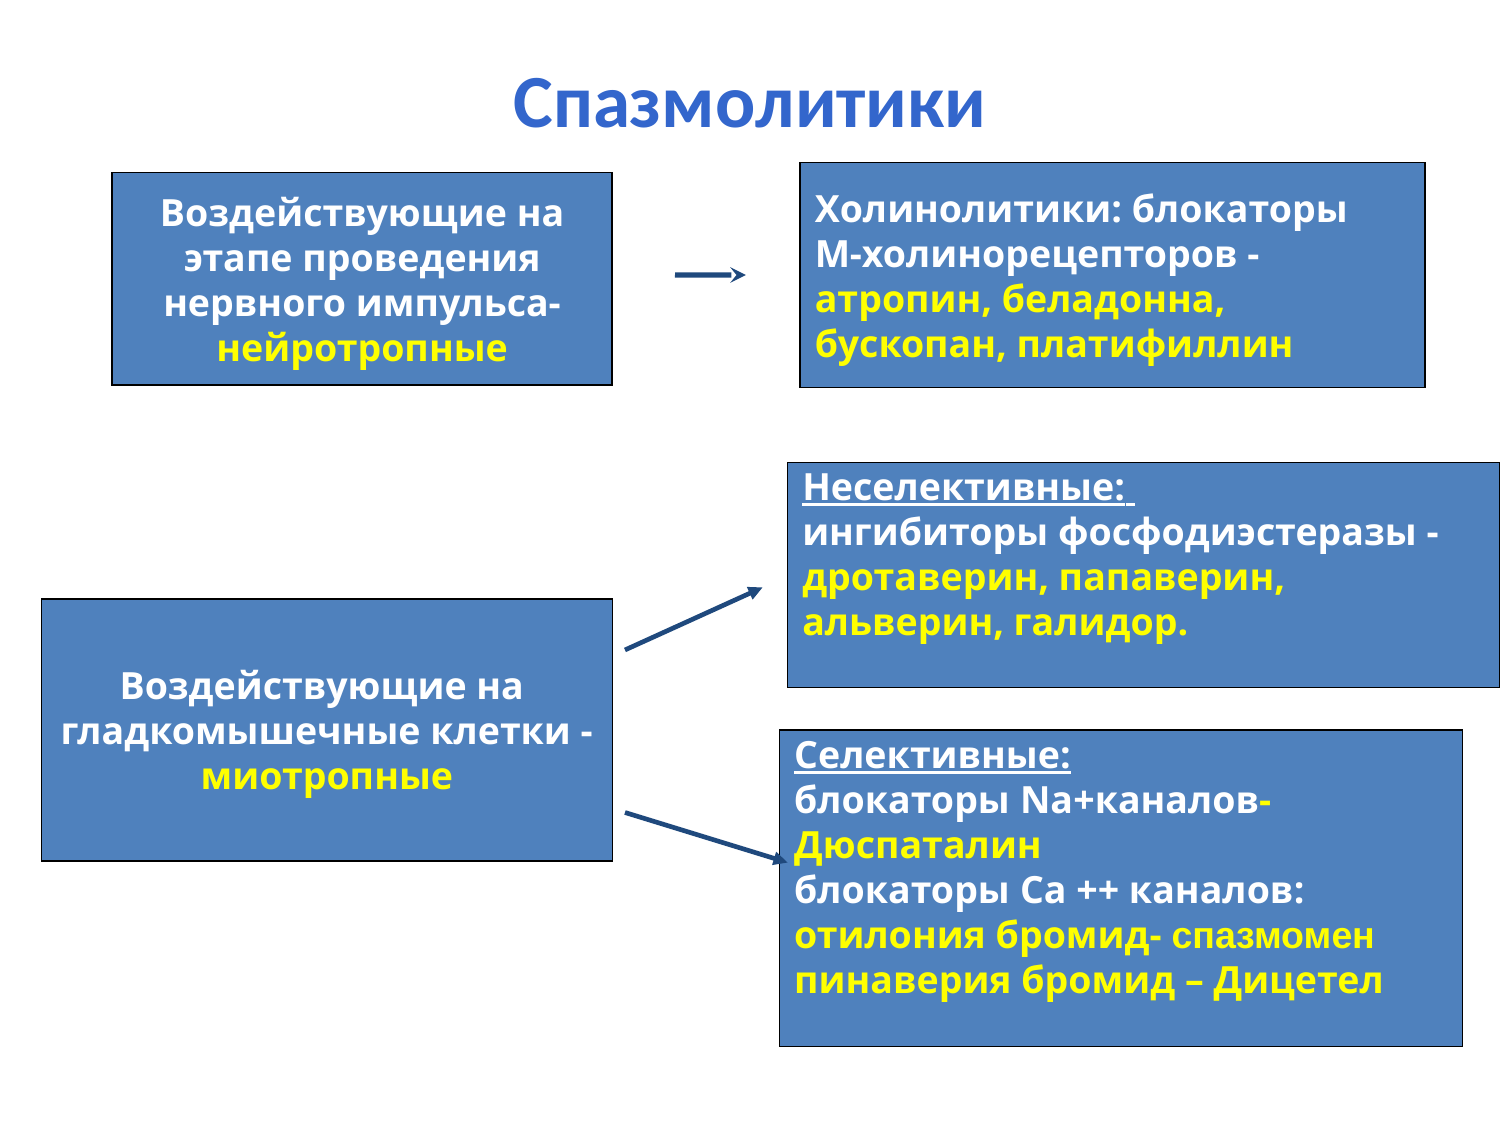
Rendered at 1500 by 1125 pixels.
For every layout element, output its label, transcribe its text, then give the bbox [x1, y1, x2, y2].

text_box [733, 268, 746, 282]
text_box Неселективные: ингибиторы фосфодиэстеразы - дротаверин, папаверин, альверин, галидор. [787, 462, 1500, 688]
text_box Воздействующие на гладкомышечные клетки - миотропные [41, 598, 613, 862]
text_box [624, 812, 788, 865]
text_box Воздействующие на этапе проведения нервного импульса- нейротропные [112, 172, 613, 386]
text_box Селективные: блокаторы Na+каналов- Дюспаталин блокаторы Ca ++ каналов: отилония бромид- спазмомен пинаверия бромид – Дицетел [779, 729, 1463, 1047]
text_box Холинолитики: блокаторы М-холинорецепторов - атропин, беладонна, бускопан, платифиллин [800, 162, 1425, 388]
text_box [624, 586, 763, 651]
title Спазмолитики [75, 44, 1425, 150]
